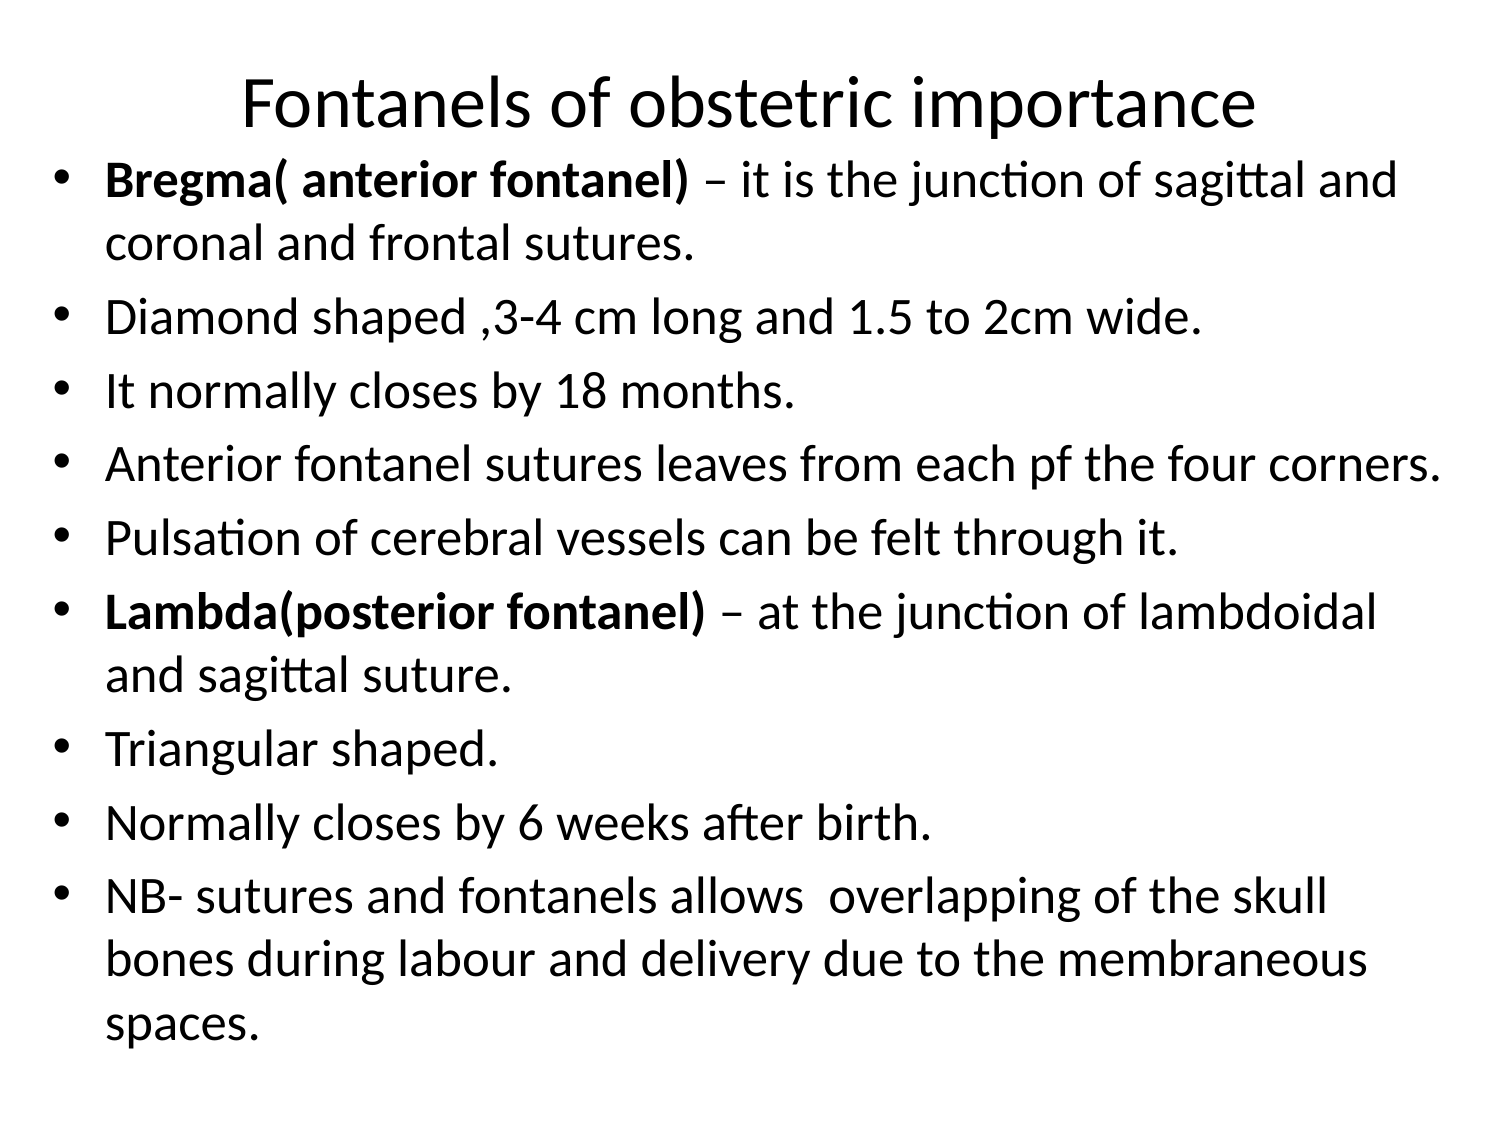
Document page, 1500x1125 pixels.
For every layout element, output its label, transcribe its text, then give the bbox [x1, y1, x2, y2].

title Fontanels of obstetric importance [75, 45, 1425, 137]
list Bregma( anterior fontanel) – it is the junction of sagittal and coronal and frontal sutures. Diamond shaped ,3-4 cm long and 1.5 to 2cm wide. It normally closes by 18 months. Anterior fontanel sutures leaves from each pf the four corners. Pulsation of cerebral vessels can be felt through it. Lambda(posterior fontanel) – at the junction of lambdoidal and sagittal suture. Triangular shaped. Normally closes by 6 weeks after birth. NB- sutures and fontanels allows overlapping of the skull bones during labour and delivery due to the membraneous spaces. [37, 137, 1463, 1088]
